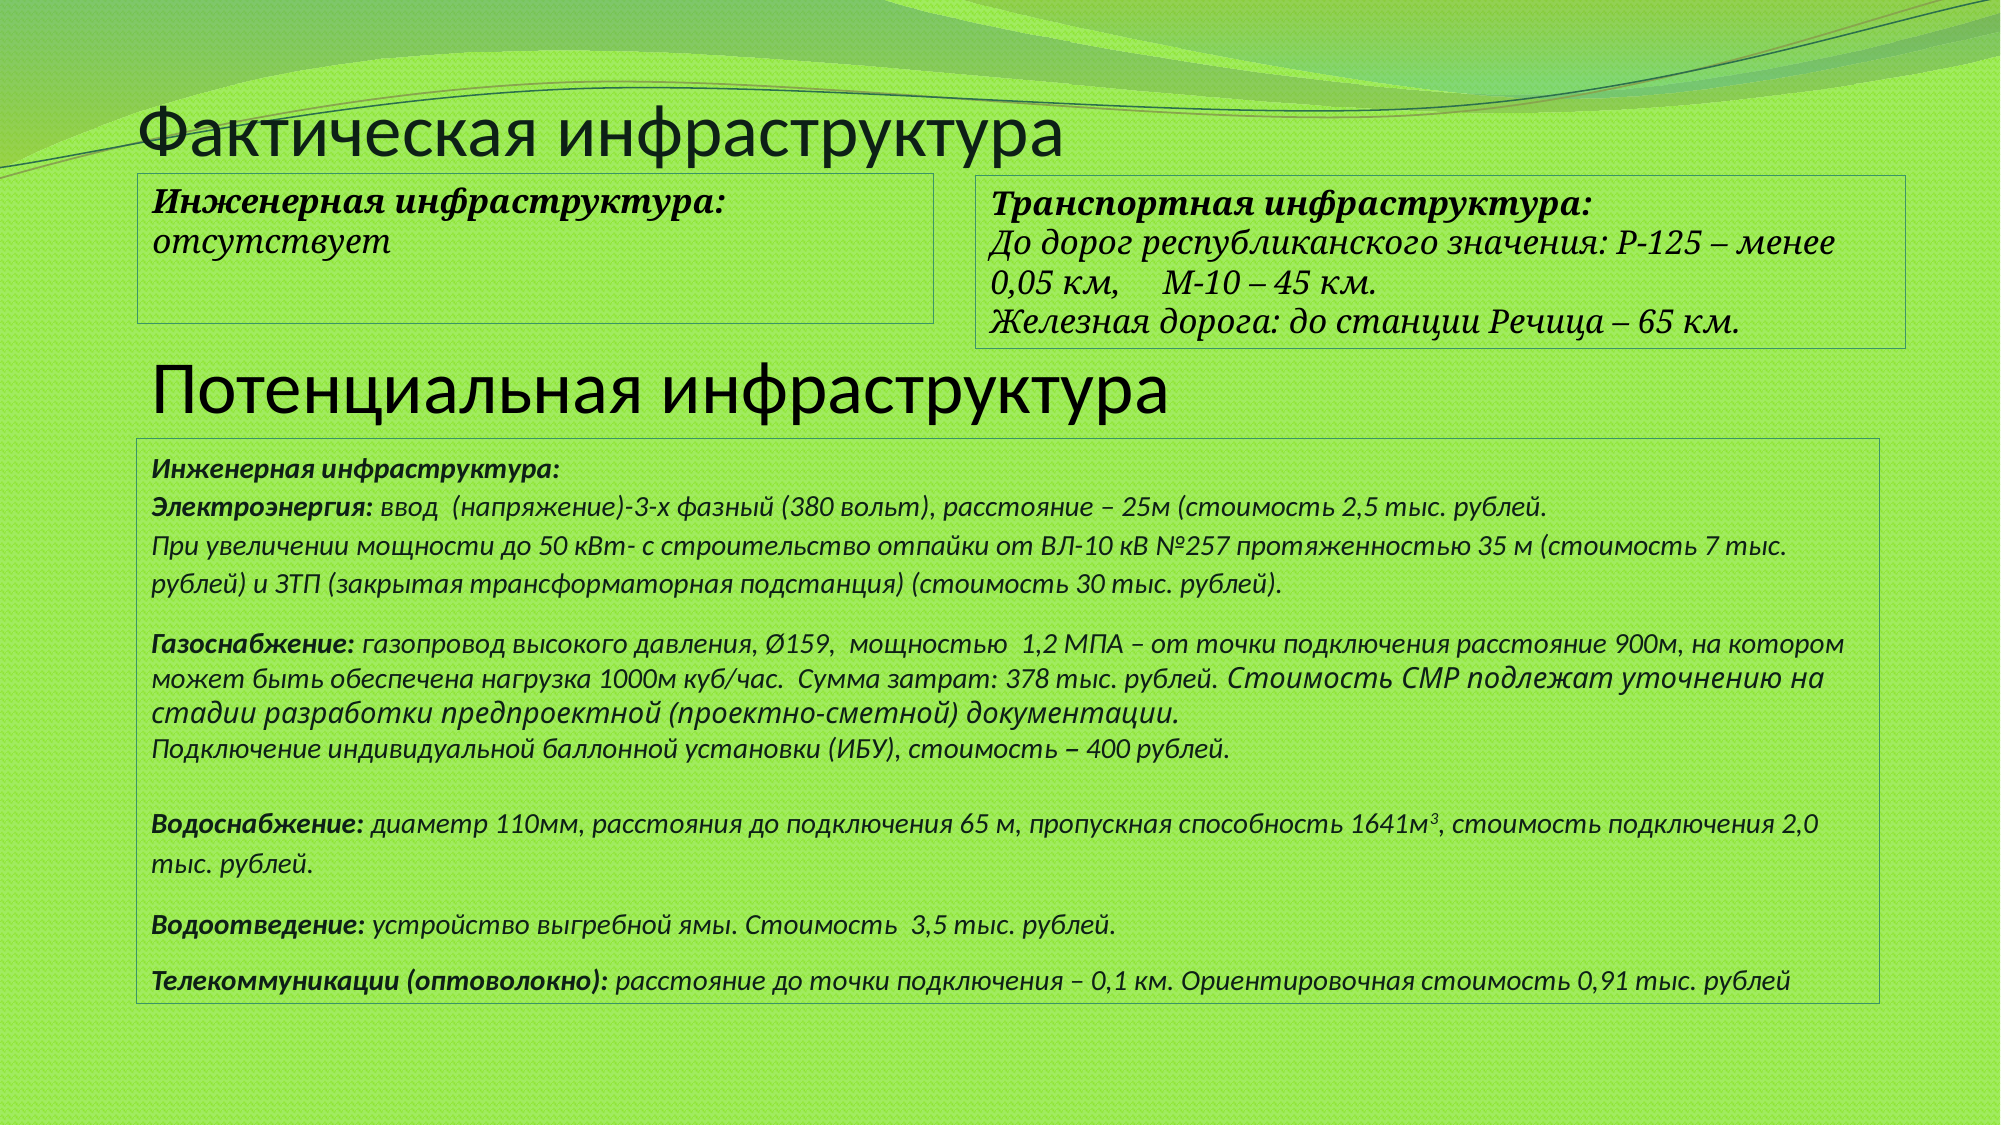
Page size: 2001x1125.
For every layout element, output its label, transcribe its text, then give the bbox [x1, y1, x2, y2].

text_box Потенциальная инфраструктура [136, 331, 1204, 436]
title Фактическая инфраструктура [137, 59, 1863, 172]
list Инженерная инфраструктура: отсутствует [137, 173, 934, 324]
list Транспортная инфраструктура: До дорог республиканского значения: Р-125 – менее 0,05 км, М-10 – 45 км. Железная дорога: до станции Речица – 65 км. [975, 175, 1906, 349]
text_box Инженерная инфраструктура: Электроэнергия: ввод (напряжение)-3-х фазный (380 вольт), расстояние – 25м (стоимость 2,5 тыс. рублей. При увеличении мощности до 50 кВт- с строительство отпайки от ВЛ-10 кВ №257 протяженностью 35 м (стоимость 7 тыс. рублей) и ЗТП (закрытая трансформаторная подстанция) (стоимость 30 тыс. рублей). Газоснабжение: газопровод высокого давления, Ø159, мощностью 1,2 МПА – от точки подключения расстояние 900м, на котором может быть обеспечена нагрузка 1000м куб/час. Сумма затрат: 378 тыс. рублей. Стоимость СМР подлежат уточнению на стадии разработки предпроектной (проектно-сметной) документации. Подключение индивидуальной баллонной установки (ИБУ), стоимость – 400 рублей. Водоснабжение: диаметр 110мм, расстояния до подключения 65 м, пропускная способность 1641м3, стоимость подключения 2,0 тыс. рублей. Водоотведение: устройство выгребной ямы. Стоимость 3,5 тыс. рублей. Телекоммуникации (оптоволокно): расстояние до точки подключения – 0,1 км. Ориентировочная стоимость 0,91 тыс. рублей [136, 438, 1880, 1004]
